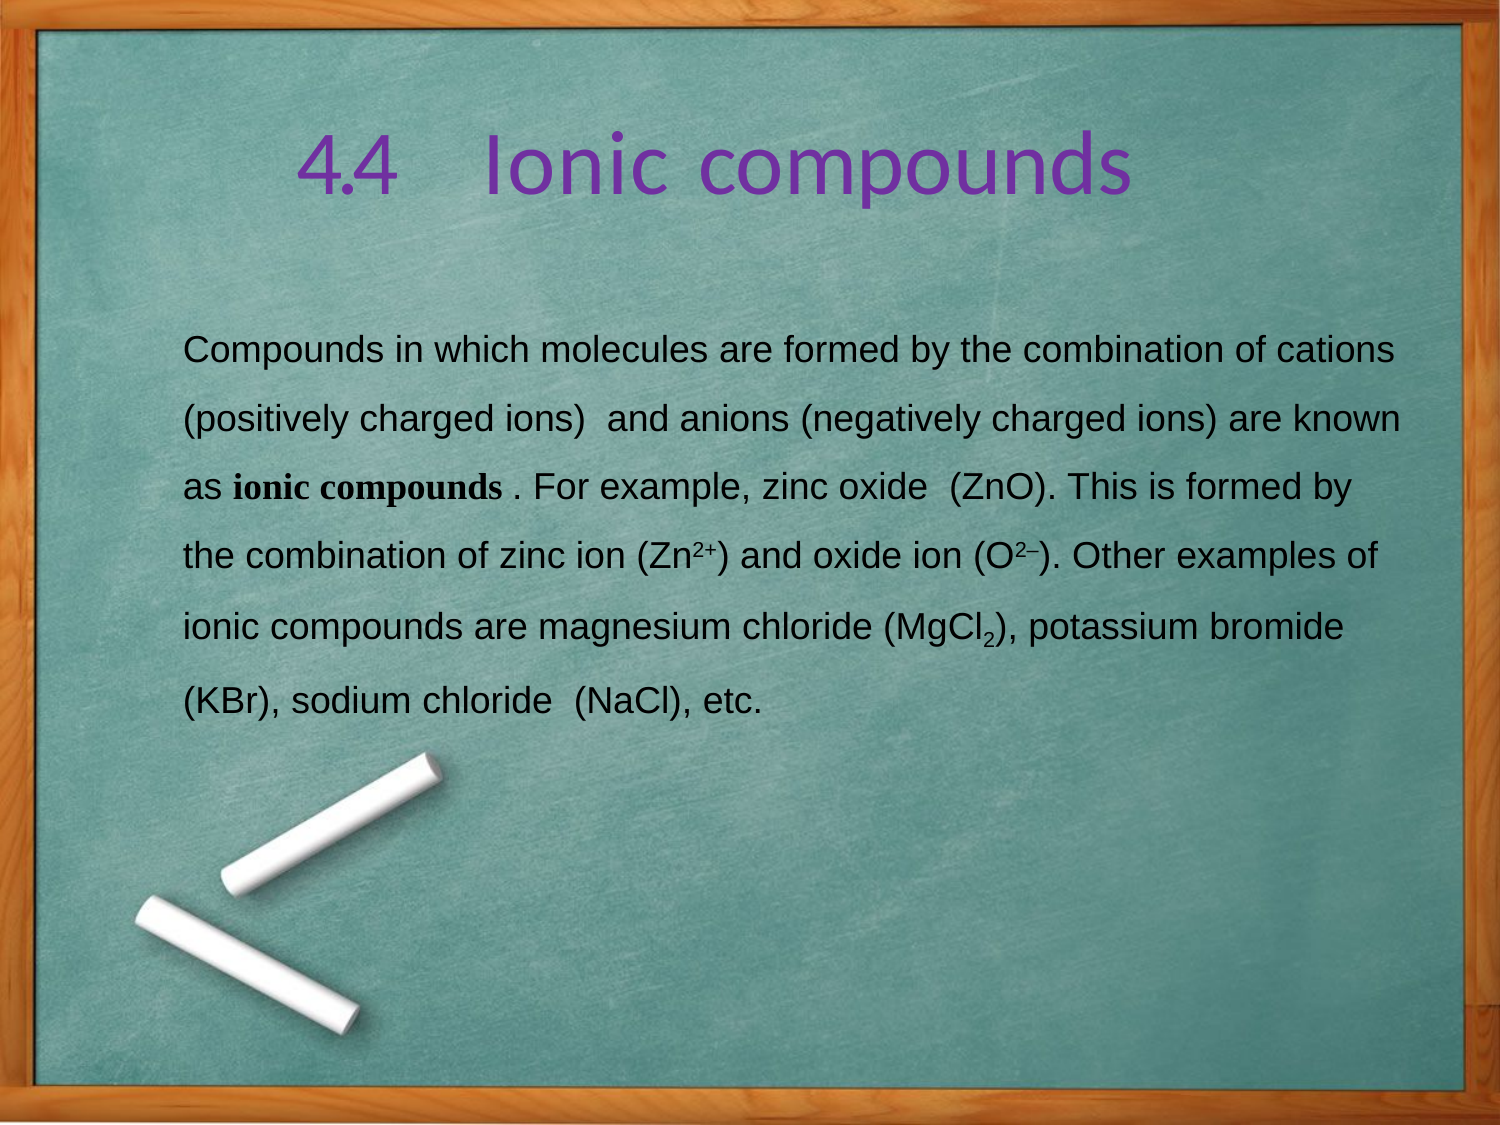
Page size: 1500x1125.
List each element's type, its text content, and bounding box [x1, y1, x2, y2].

text_box Compounds in which molecules are formed by the combination of cations (positively charged ions) and anions (negatively charged ions) are known as ionic compounds . For example, zinc oxide (ZnO). This is formed by the combination of zinc ion (Zn2+) and oxide ion (O2–). Other examples of ionic compounds are magnesium chloride (MgCl2), potassium bromide (KBr), sodium chloride (NaCl), etc. [151, 299, 1413, 721]
title 4.4 Ionic compounds [217, 101, 1274, 291]
picture [0, 0, 1500, 1125]
